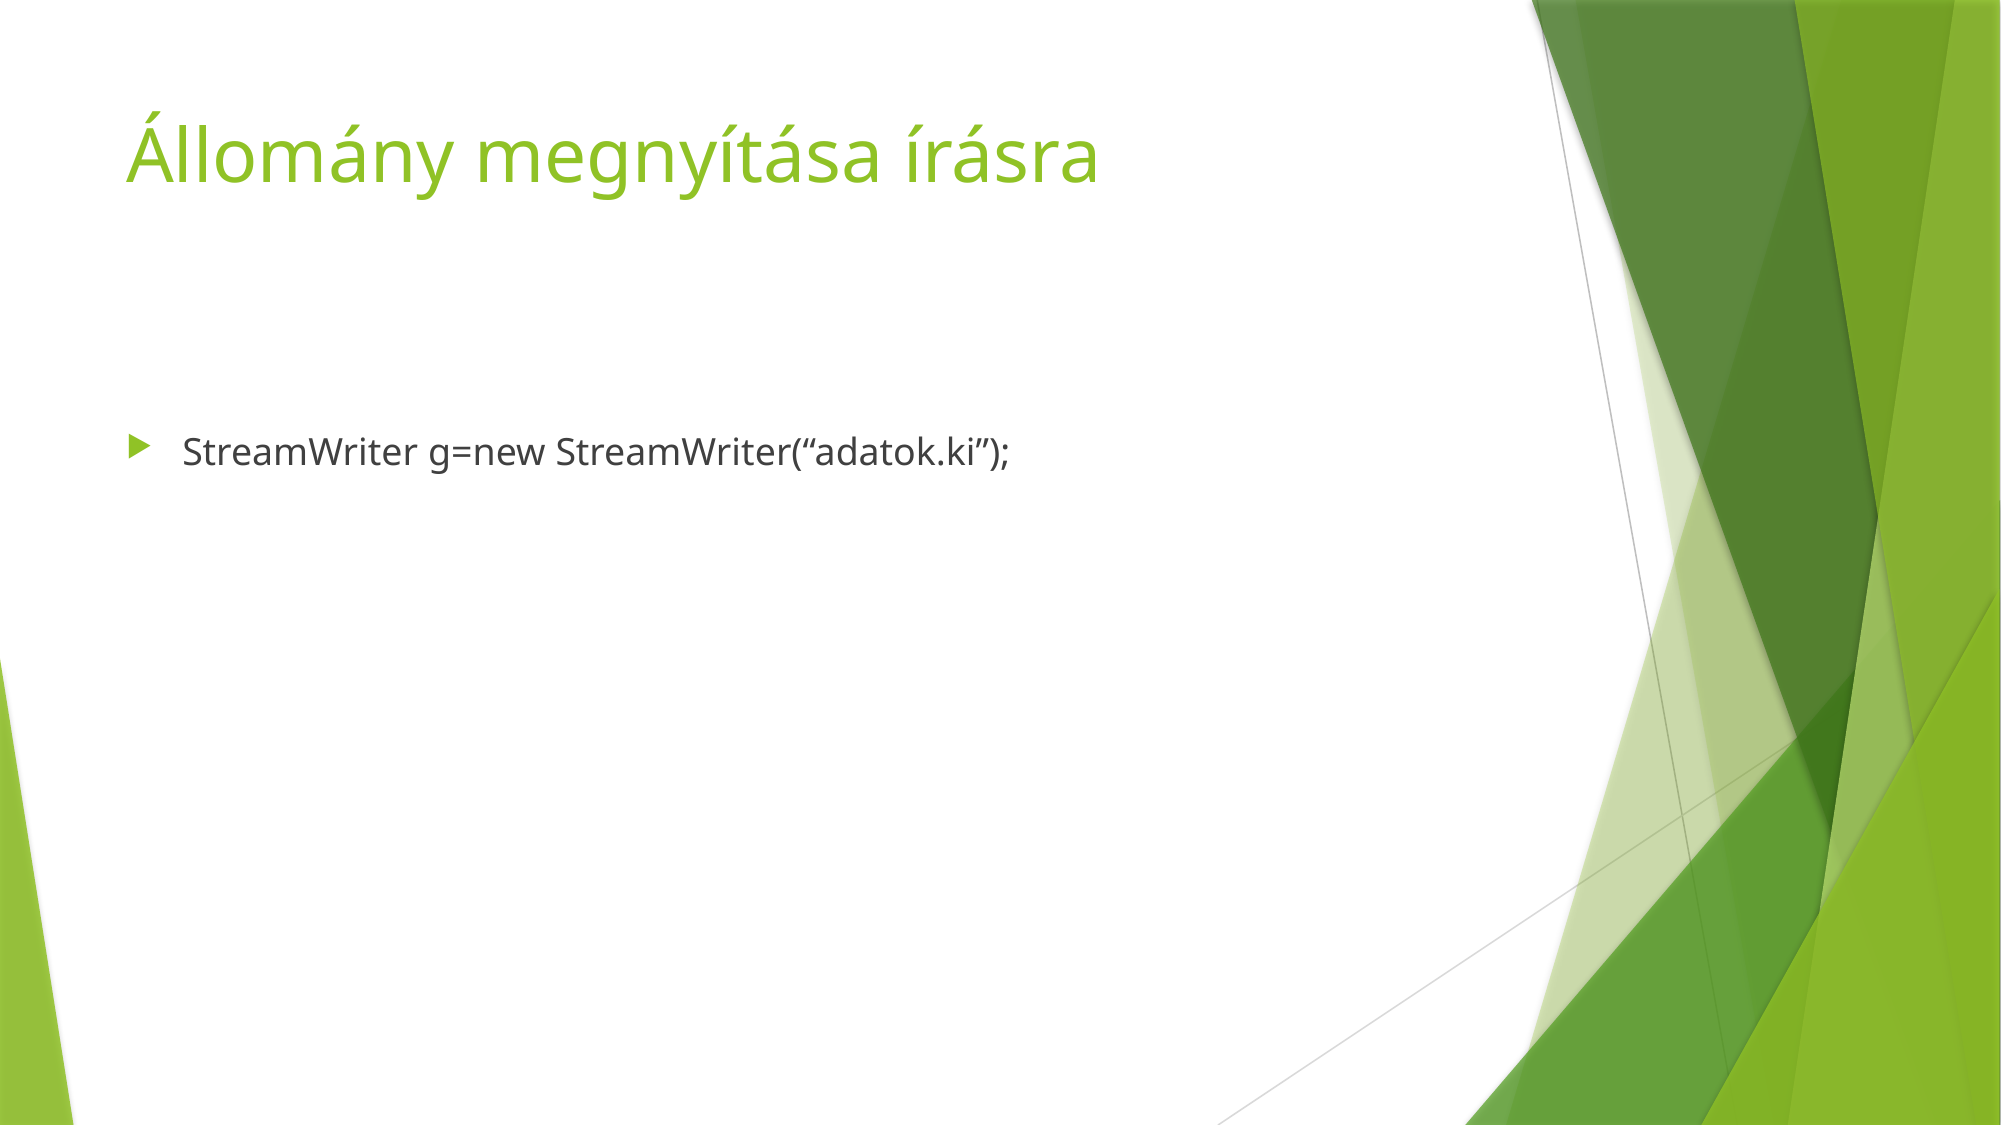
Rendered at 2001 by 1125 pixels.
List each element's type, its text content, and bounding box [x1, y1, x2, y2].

title Állomány megnyítása írásra [111, 99, 1522, 317]
list StreamWriter g=new StreamWriter(“adatok.ki”); [111, 354, 1522, 992]
